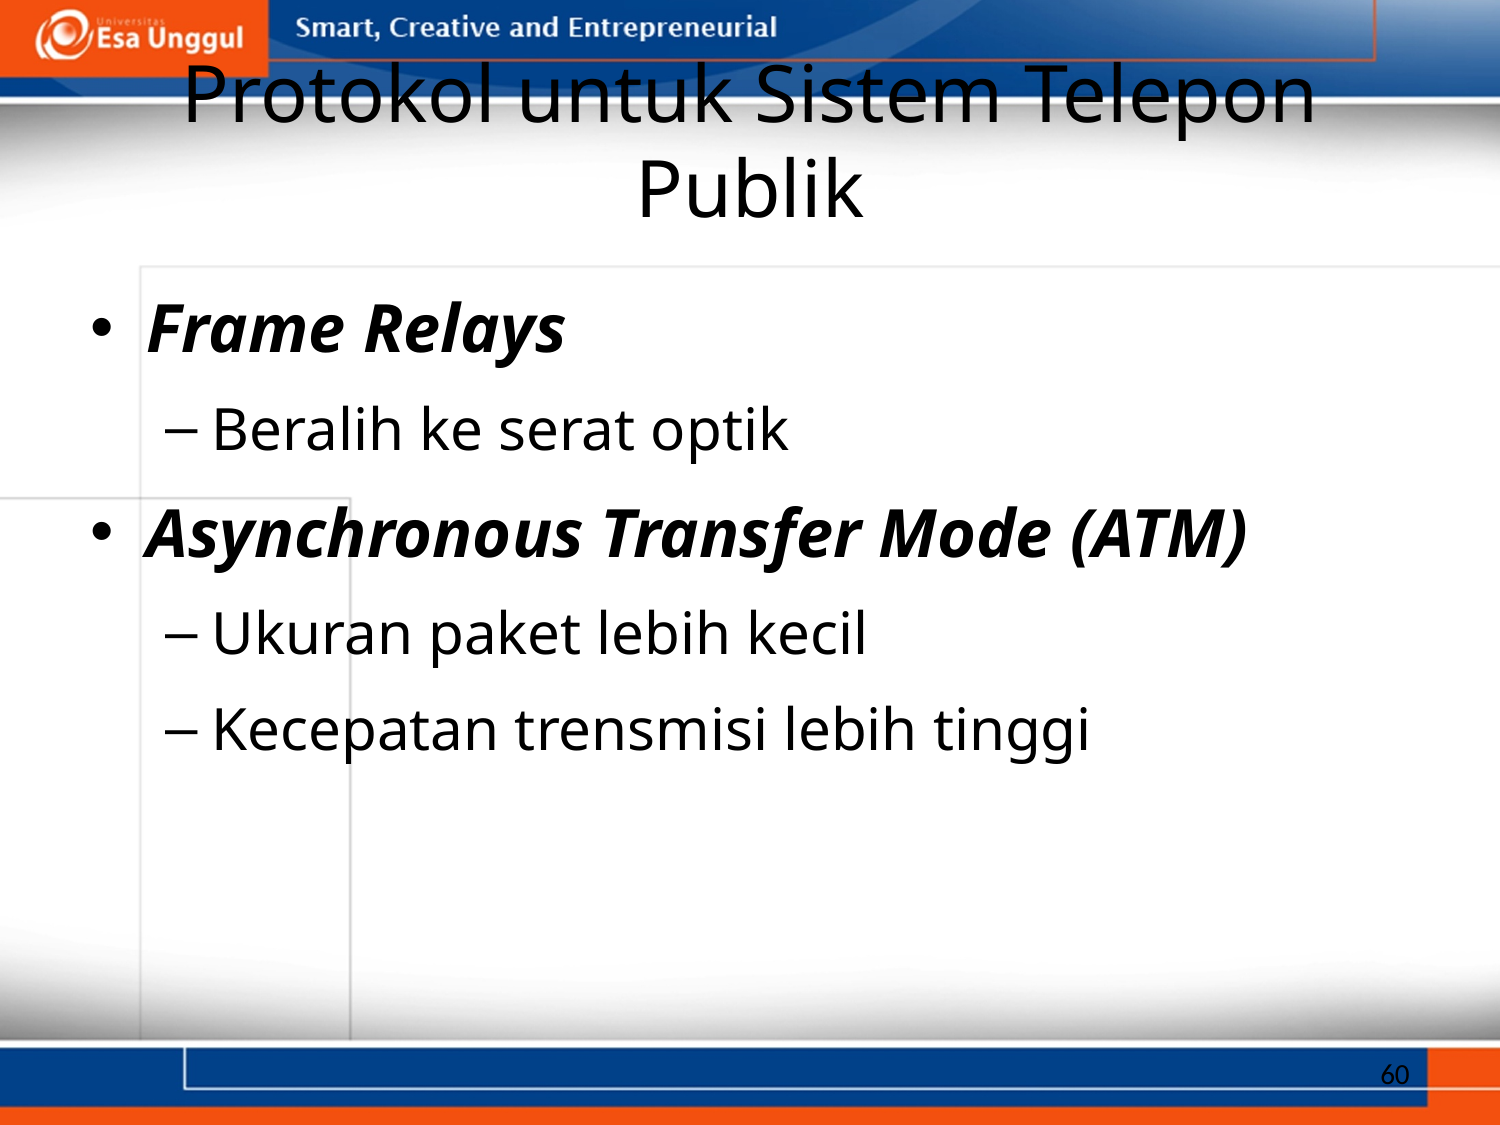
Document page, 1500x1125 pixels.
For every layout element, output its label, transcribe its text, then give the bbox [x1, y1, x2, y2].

slide_number 60 [1074, 1042, 1425, 1103]
list Frame Relays Beralih ke serat optik Asynchronous Transfer Mode (ATM) Ukuran paket lebih kecil Kecepatan trensmisi lebih tinggi [75, 262, 1425, 1005]
title Protokol untuk Sistem Telepon Publik [75, 45, 1425, 233]
picture [0, 0, 1500, 1125]
